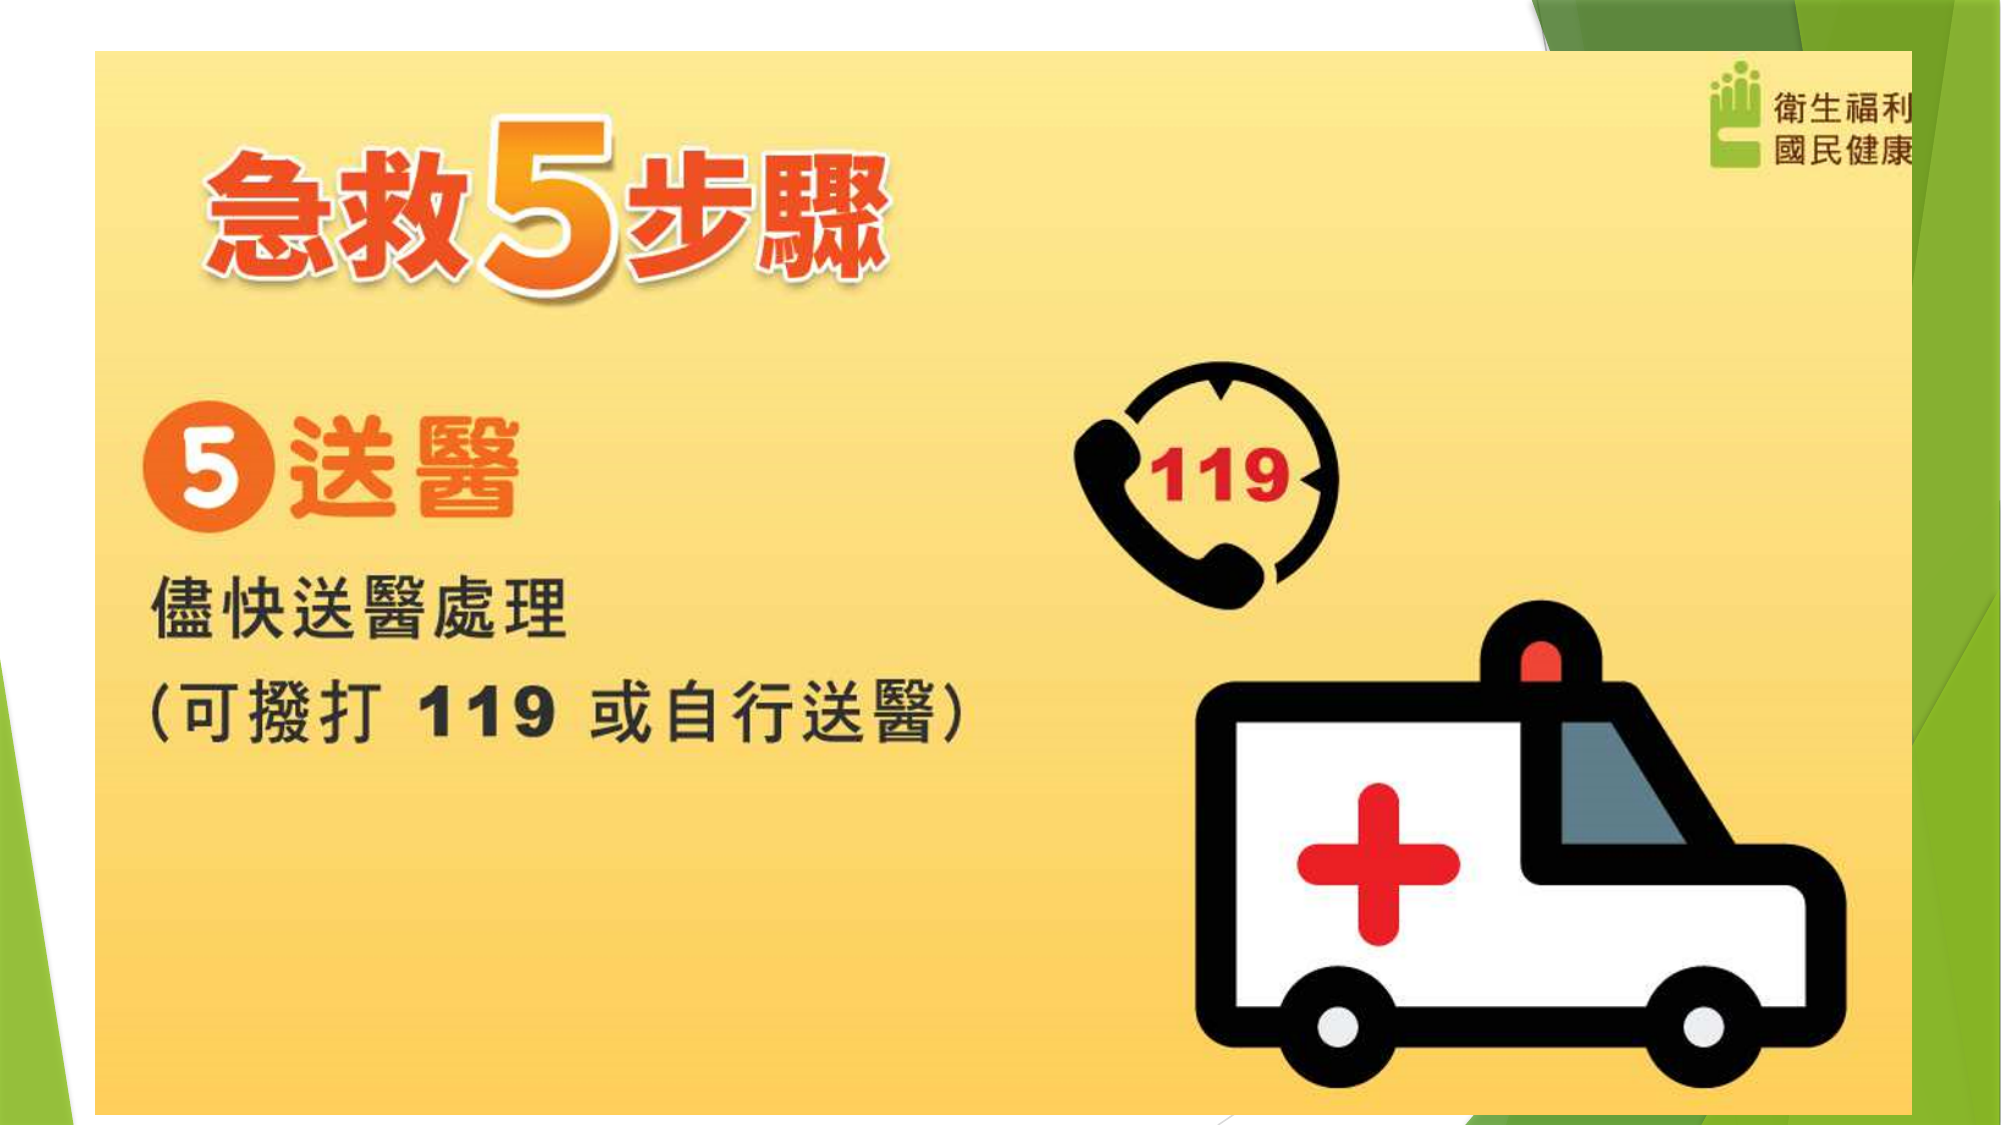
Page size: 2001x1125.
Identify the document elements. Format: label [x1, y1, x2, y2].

picture [95, 50, 1913, 1115]
